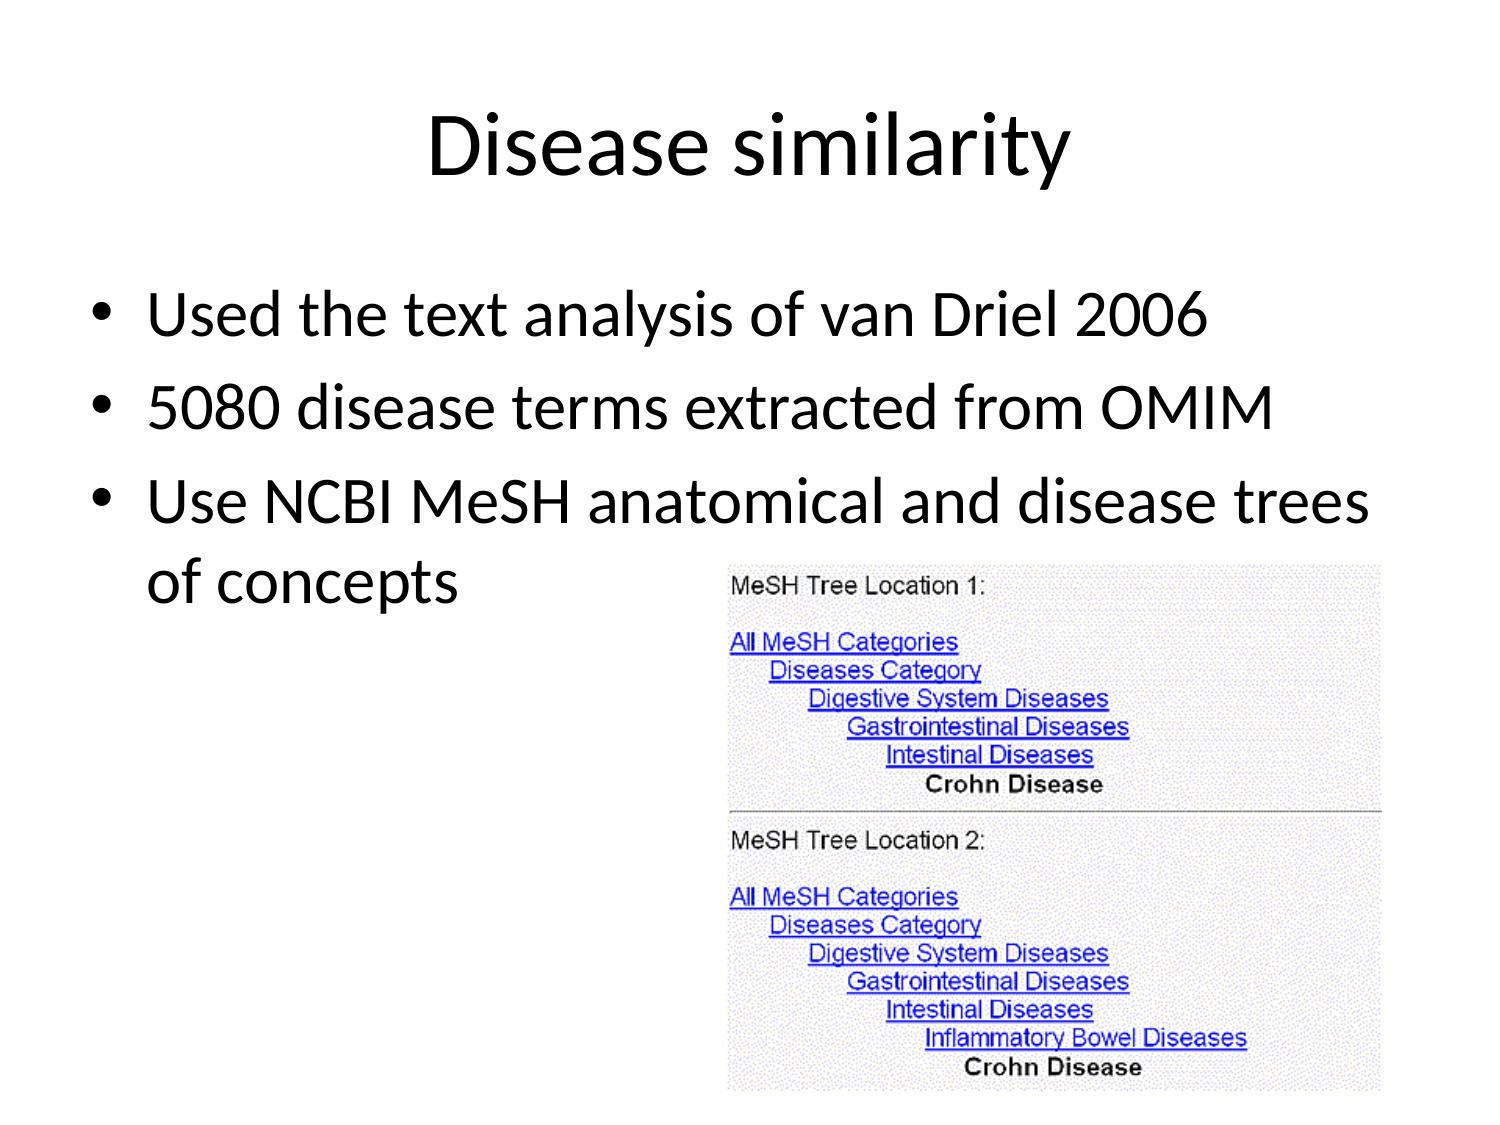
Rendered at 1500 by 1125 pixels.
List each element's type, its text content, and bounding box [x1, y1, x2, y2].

title Disease similarity [75, 45, 1425, 233]
picture [724, 562, 1382, 1091]
list Used the text analysis of van Driel 2006 5080 disease terms extracted from OMIM Use NCBI MeSH anatomical and disease trees of concepts [75, 262, 1425, 1005]
